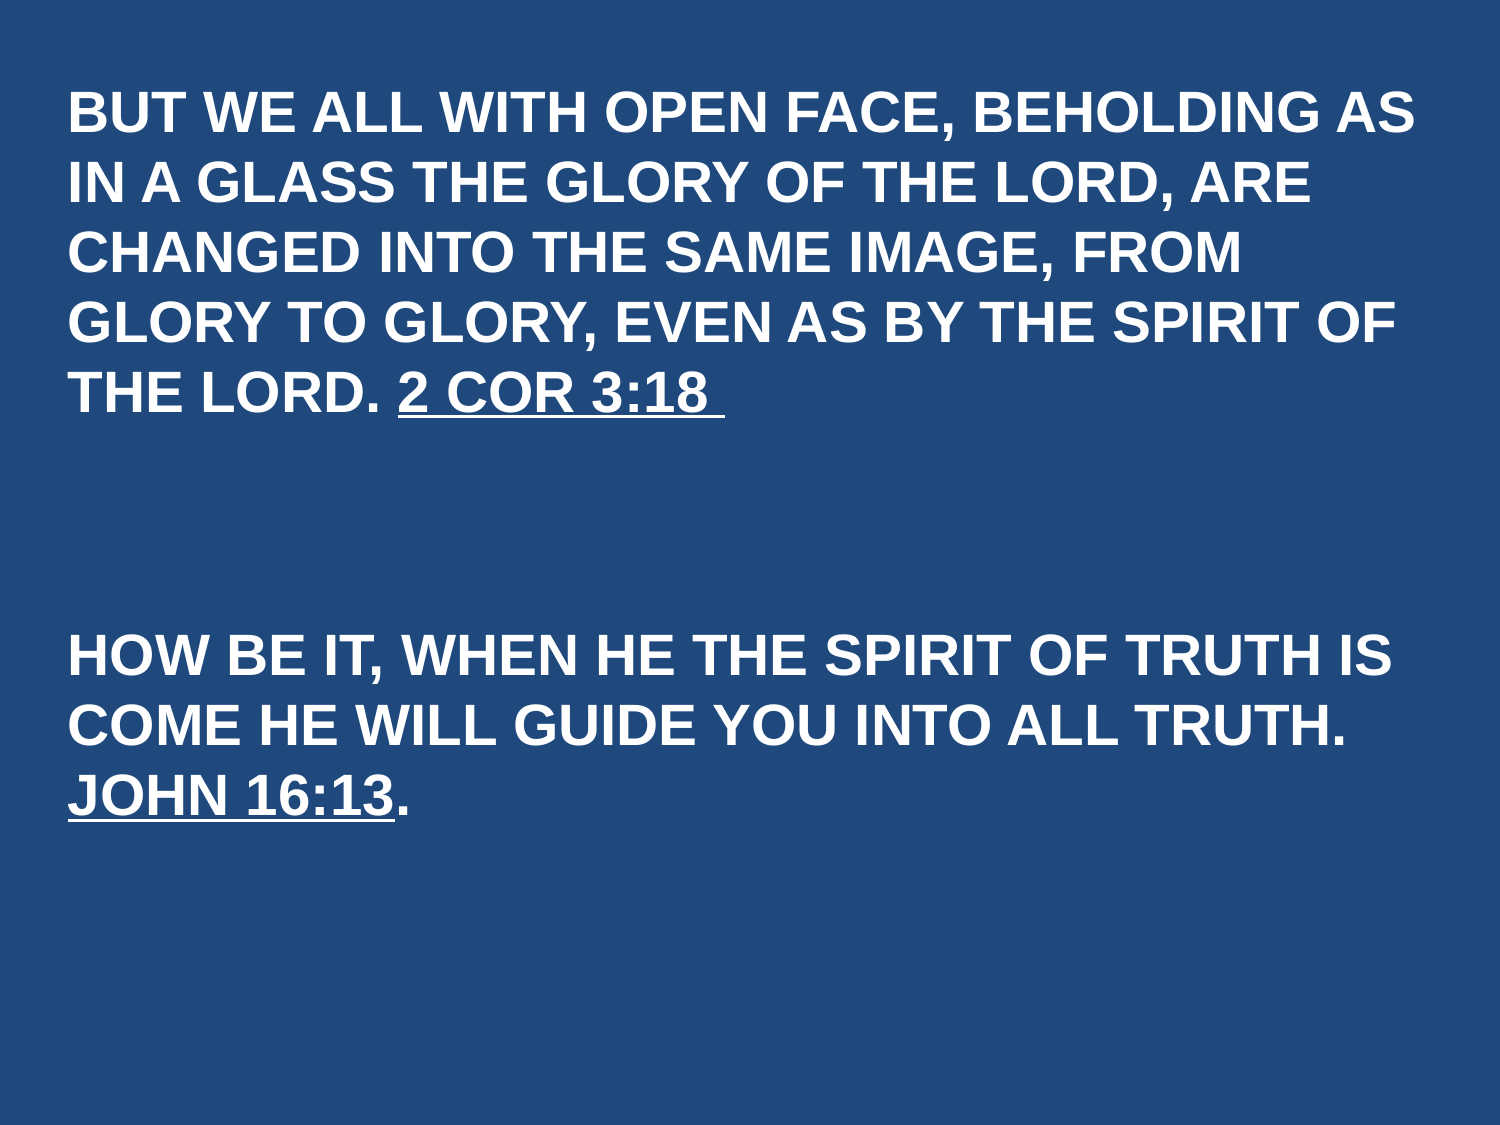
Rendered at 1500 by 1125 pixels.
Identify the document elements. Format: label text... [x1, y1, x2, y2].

text_box BUT WE ALL WITH OPEN FACE, BEHOLDING AS IN A GLASS THE GLORY OF THE LORD, ARE CHANGED INTO THE SAME IMAGE, FROM GLORY TO GLORY, EVEN AS BY THE SPIRIT OF THE LORD. 2 COR 3:18 [53, 66, 1447, 431]
text_box HOW BE IT, WHEN HE THE SPIRIT OF TRUTH IS COME HE WILL GUIDE YOU INTO ALL TRUTH. JOHN 16:13. [53, 609, 1447, 835]
